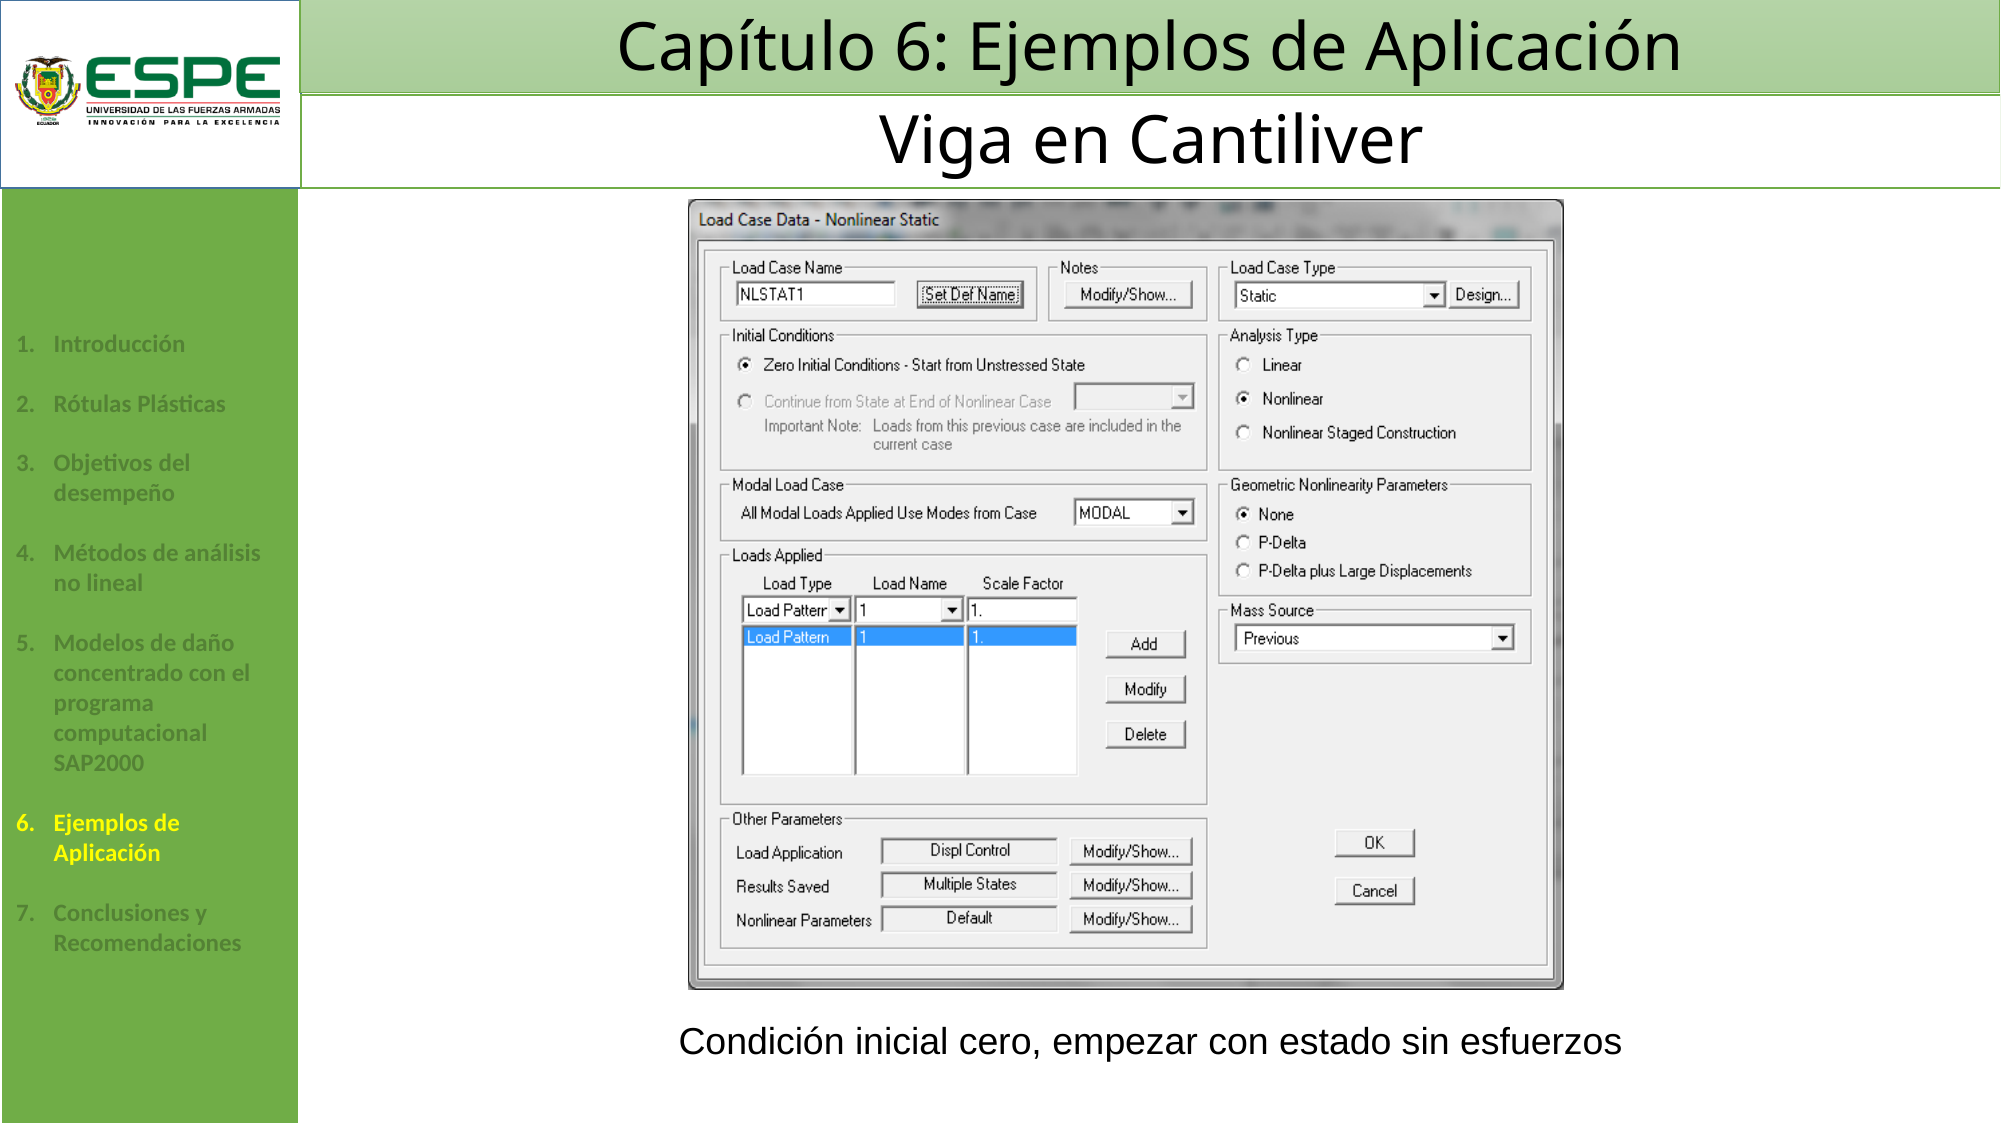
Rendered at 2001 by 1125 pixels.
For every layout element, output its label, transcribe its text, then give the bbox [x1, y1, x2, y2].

title Capítulo 6: Ejemplos de Aplicación [301, 11, 2000, 86]
picture [15, 56, 280, 125]
text_box Condición inicial cero, empezar con estado sin esfuerzos [663, 1009, 1638, 1070]
picture [688, 199, 1564, 990]
text_box Viga en Cantiliver [302, 105, 2000, 180]
text_box Introducción Rótulas Plásticas Objetivos del desempeño Métodos de análisis no lineal Modelos de daño concentrado con el programa computacional SAP2000 Ejemplos de Aplicación Conclusiones y Recomendaciones [1, 319, 303, 994]
